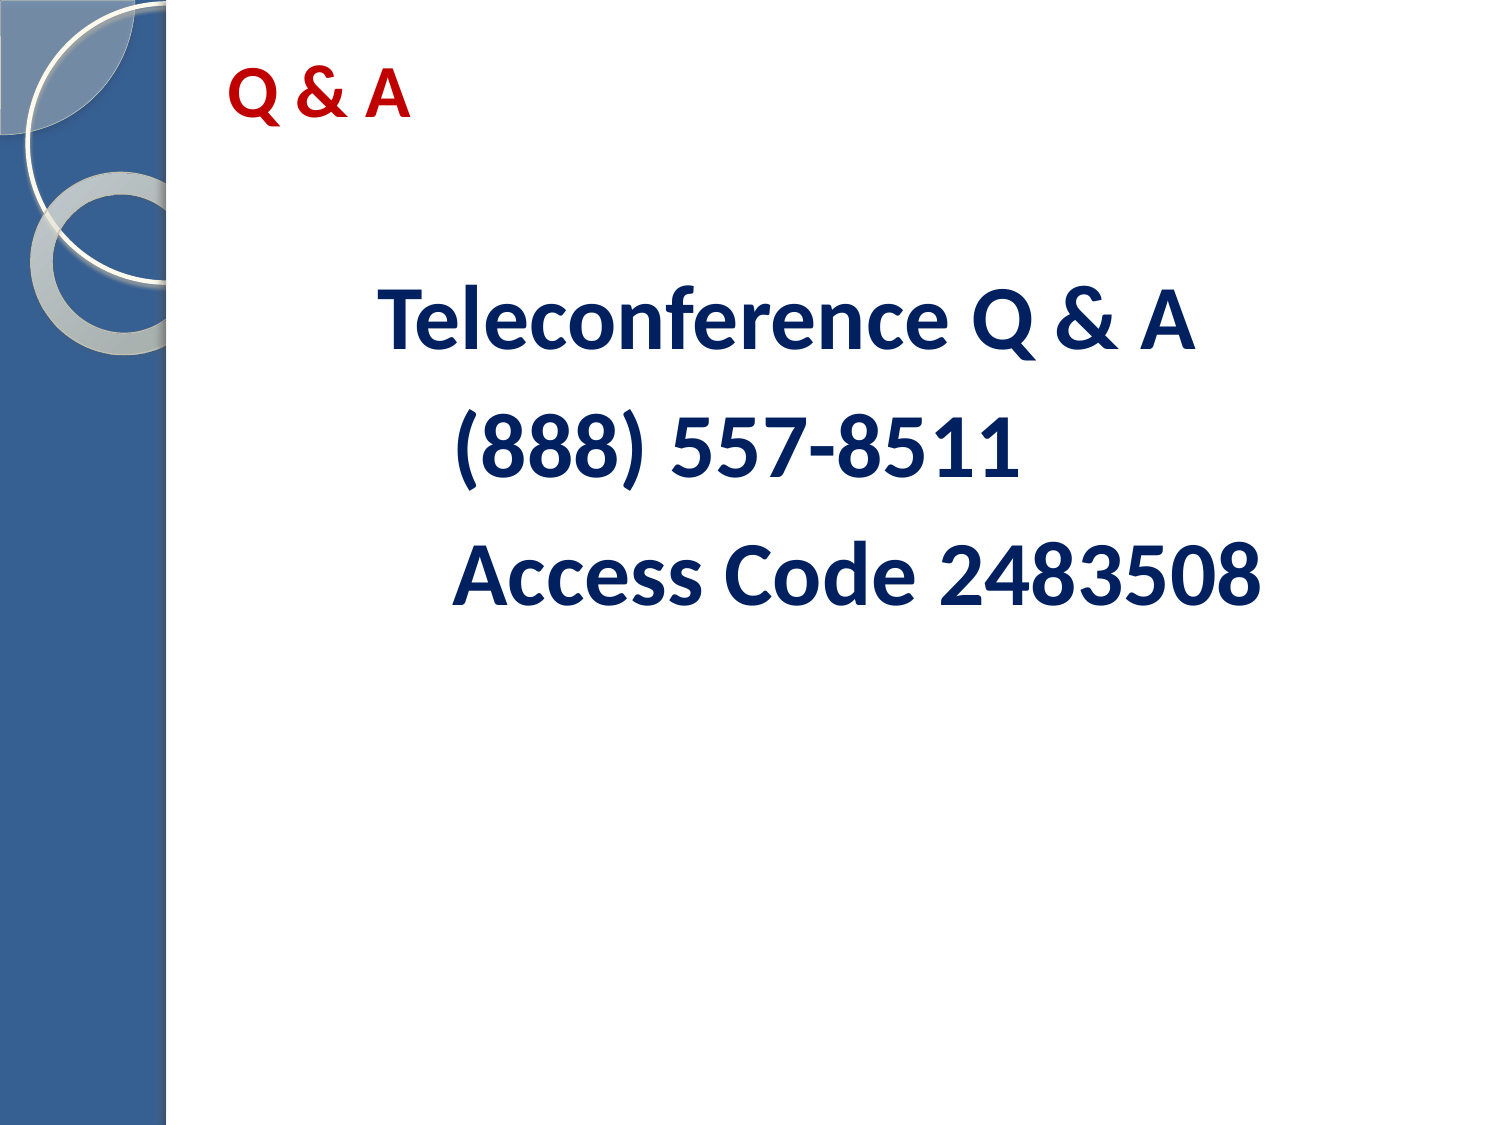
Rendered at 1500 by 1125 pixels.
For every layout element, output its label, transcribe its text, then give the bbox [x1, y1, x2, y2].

list Teleconference Q & A (888) 557-8511 Access Code 2483508 [212, 249, 1443, 950]
title Q & A [212, 0, 1443, 175]
